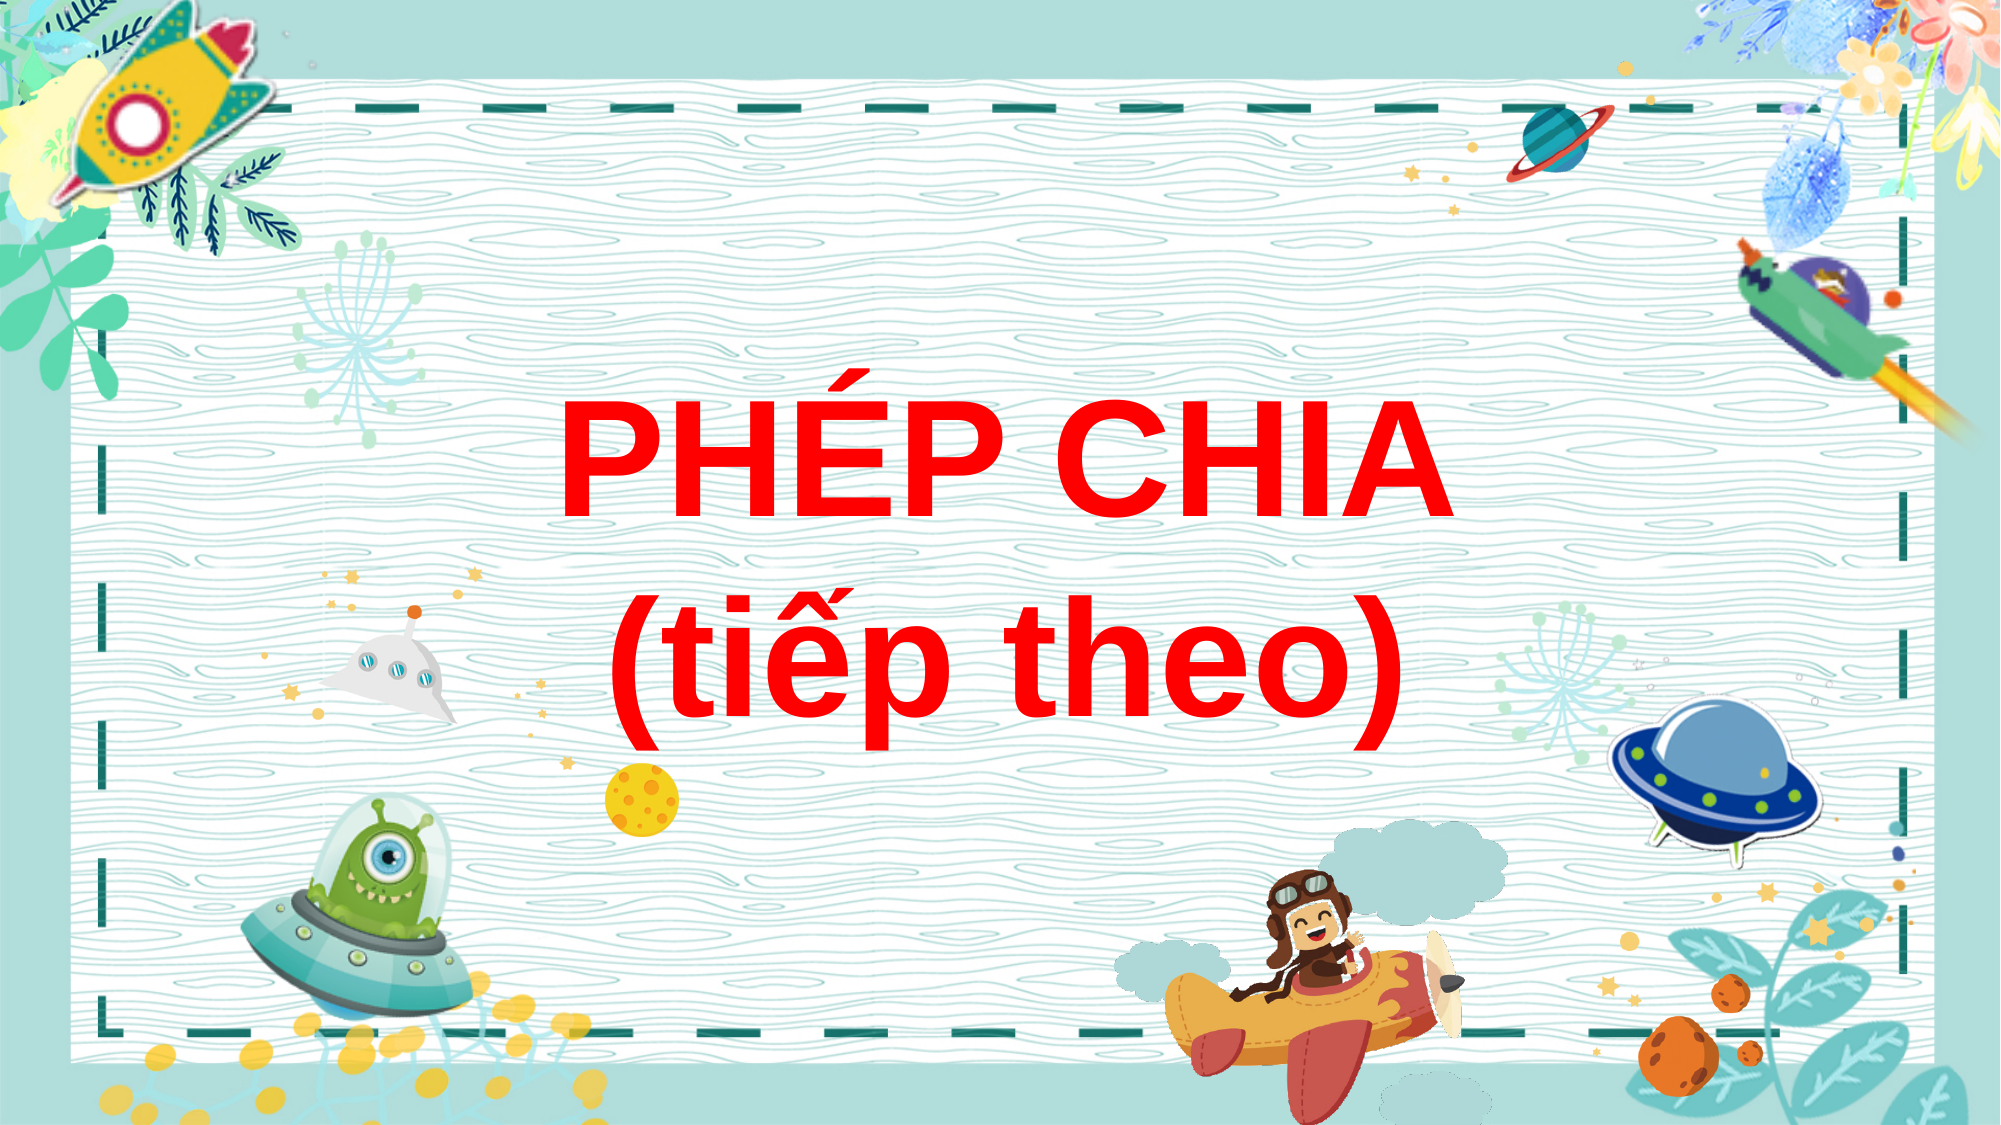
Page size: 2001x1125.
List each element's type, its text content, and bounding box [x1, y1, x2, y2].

picture [0, 0, 2001, 1125]
text_box PHÉP CHIA (tiếp theo) [539, 342, 1476, 758]
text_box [240, 721, 726, 1062]
